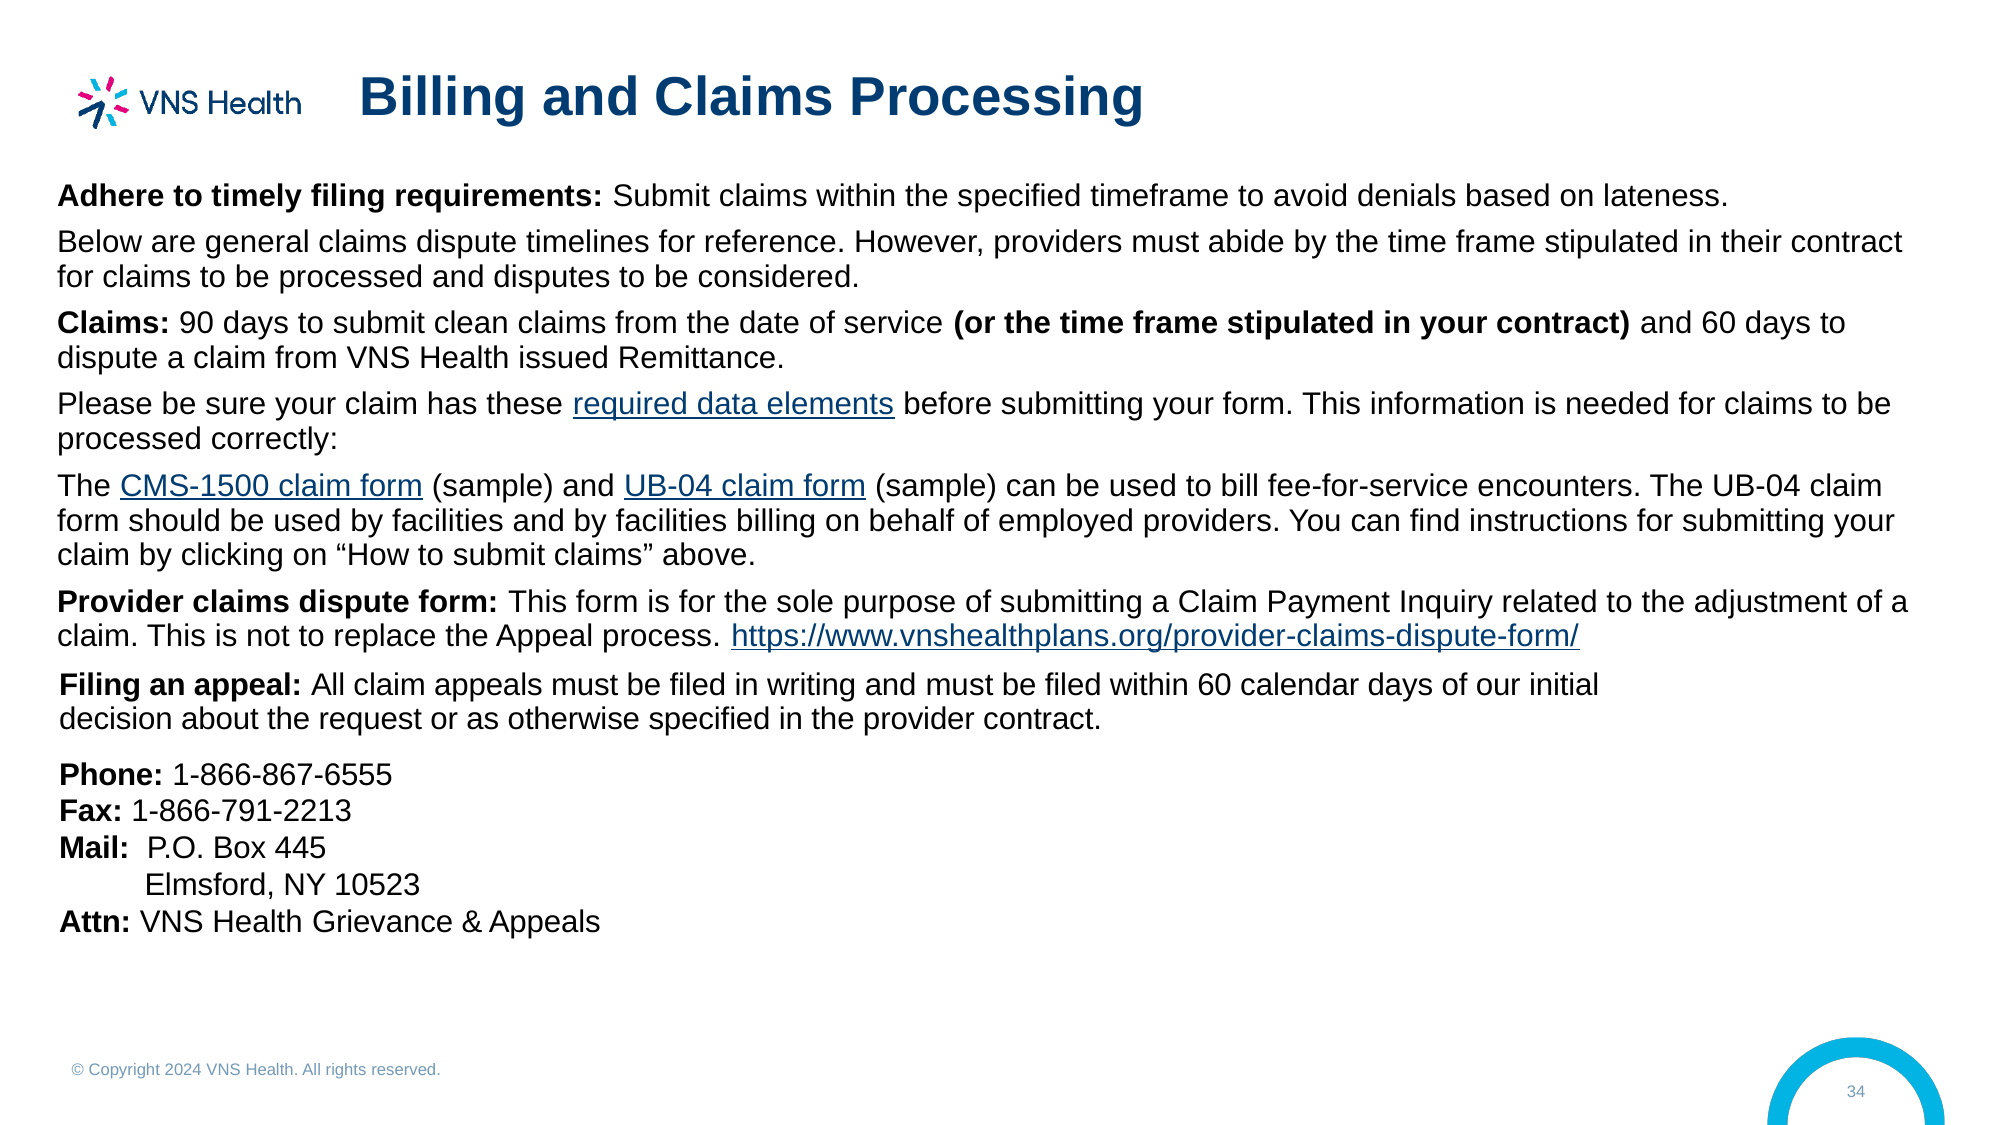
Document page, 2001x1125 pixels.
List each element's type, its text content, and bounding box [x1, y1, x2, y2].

picture [1768, 1038, 1837, 1108]
slide_number 34 [1787, 1056, 1925, 1125]
picture [1875, 1038, 1945, 1111]
picture [72, 70, 306, 135]
table_header Adhere to timely filing requirements: Submit claims within the specified timeframe to avoid denials based on lateness. Below are general claims dispute timelines for reference. However, providers must abide by the time frame stipulated in their contract for claims to be processed and disputes to be considered. Claims: 90 days to submit clean claims from the date of service (or the time frame stipulated in your contract) and 60 days to dispute a claim from VNS Health issued Remittance. Please be sure your claim has these required data elements before submitting your form. This information is needed for claims to be processed correctly: The CMS-1500 claim form (sample) and UB-04 claim form (sample) can be used to bill fee-for-service encounters. The UB-04 claim form should be used by facilities and by facilities billing on behalf of employed providers. You can find instructions for submitting your claim by clicking on “How to submit claims” above. Provider claims dispute form: This form is for the sole purpose of submitting a Claim Payment Inquiry related to the adjustment of a claim. This is not to replace the Appeal process. https://www.vnshealthplans.org/provider-claims-dispute-form/ Filing an appeal: All claim appeals must be filed in writing and must be filed within 60 calendar days of our initial decision about the request or as otherwise specified in the provider contract. Phone: 1-866-867-6555 Fax: 1-866-791-2213 Mail: P.O. Box 445 Elmsford, NY 10523 Attn: VNS Health Grievance & Appeals [43, 171, 1957, 990]
footer © Copyright 2024 VNS Health. All rights reserved. [56, 1049, 468, 1090]
title Billing and Claims Processing [359, 47, 1967, 127]
